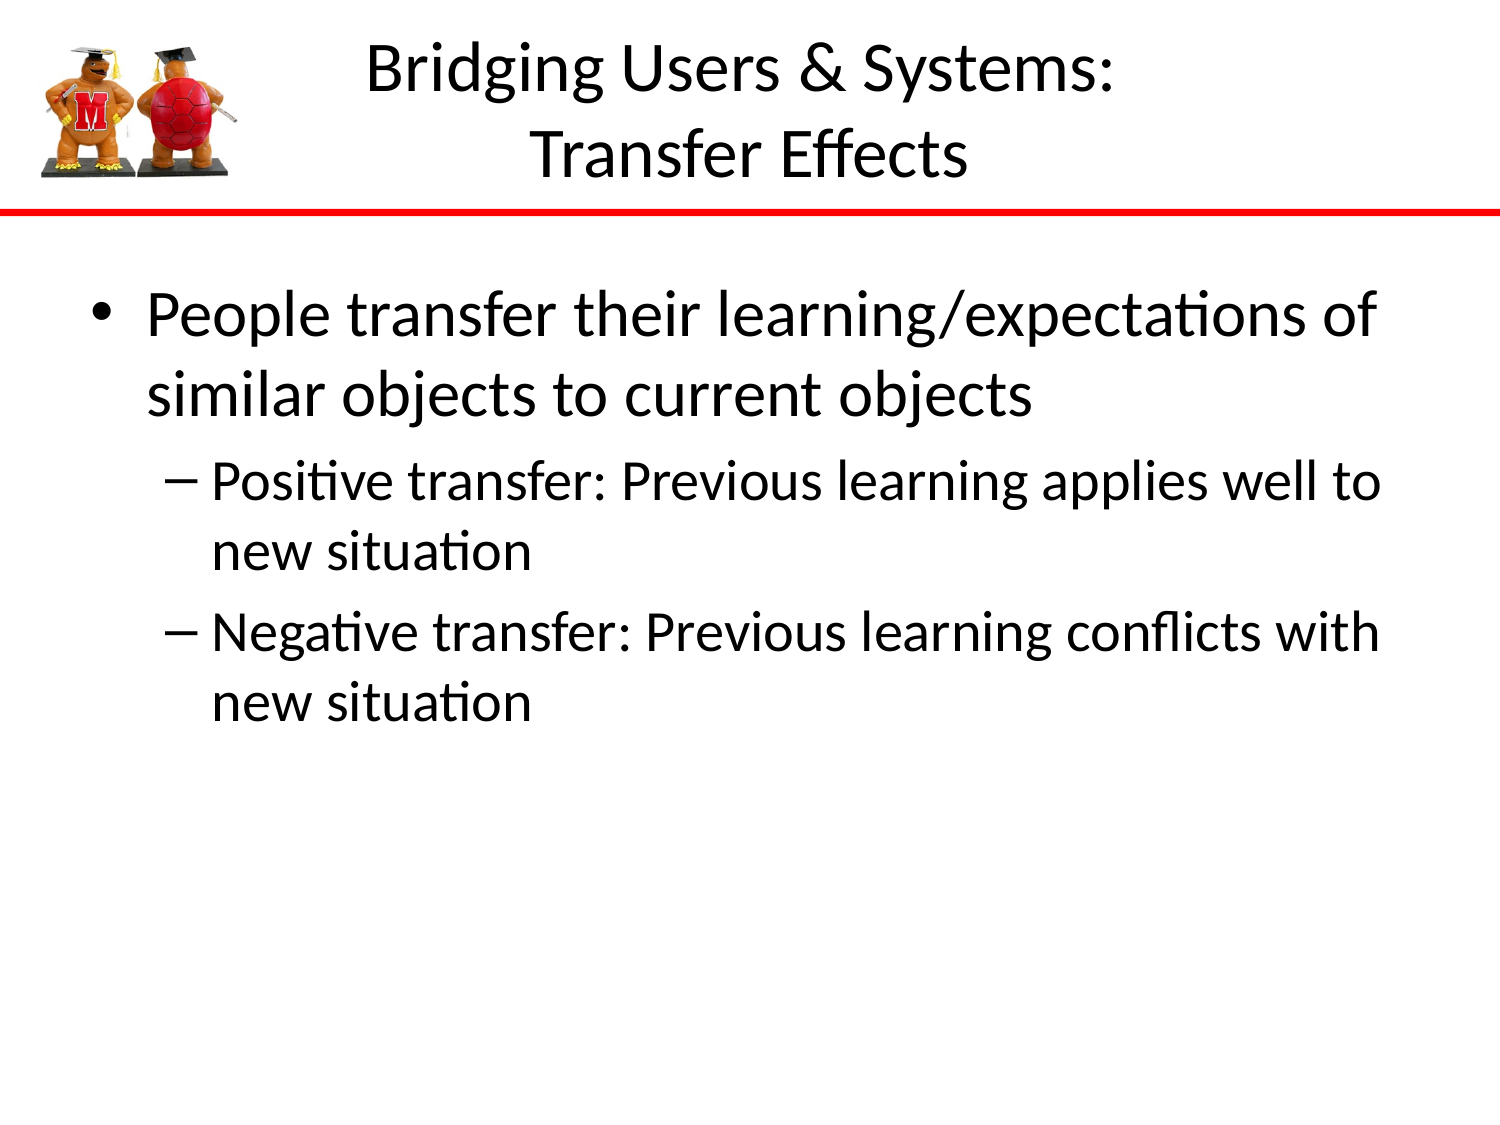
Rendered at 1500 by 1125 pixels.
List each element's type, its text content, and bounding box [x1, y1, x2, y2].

title Bridging Users & Systems: Transfer Effects [75, 12, 1425, 200]
list People transfer their learning/expectations of similar objects to current objects Positive transfer: Previous learning applies well to new situation Negative transfer: Previous learning conflicts with new situation [75, 262, 1425, 1005]
picture [37, 37, 238, 188]
